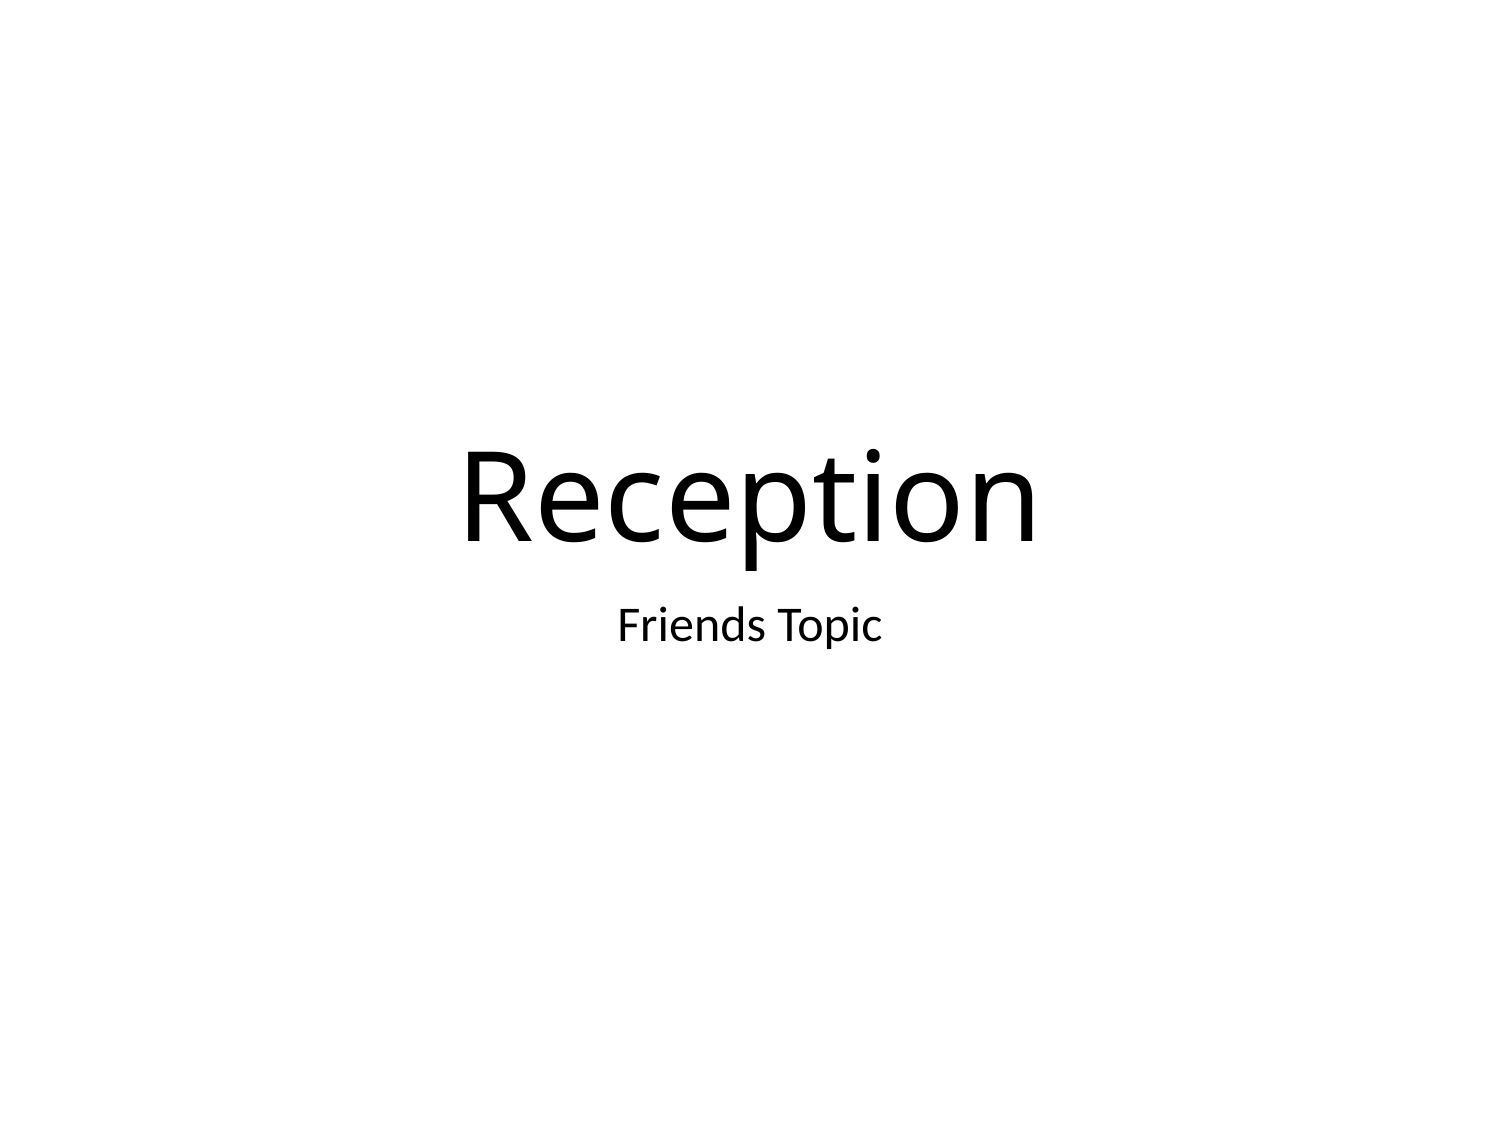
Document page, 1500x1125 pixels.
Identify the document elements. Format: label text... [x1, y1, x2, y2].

title Reception [112, 184, 1388, 576]
subtitle Friends Topic [187, 590, 1313, 863]
